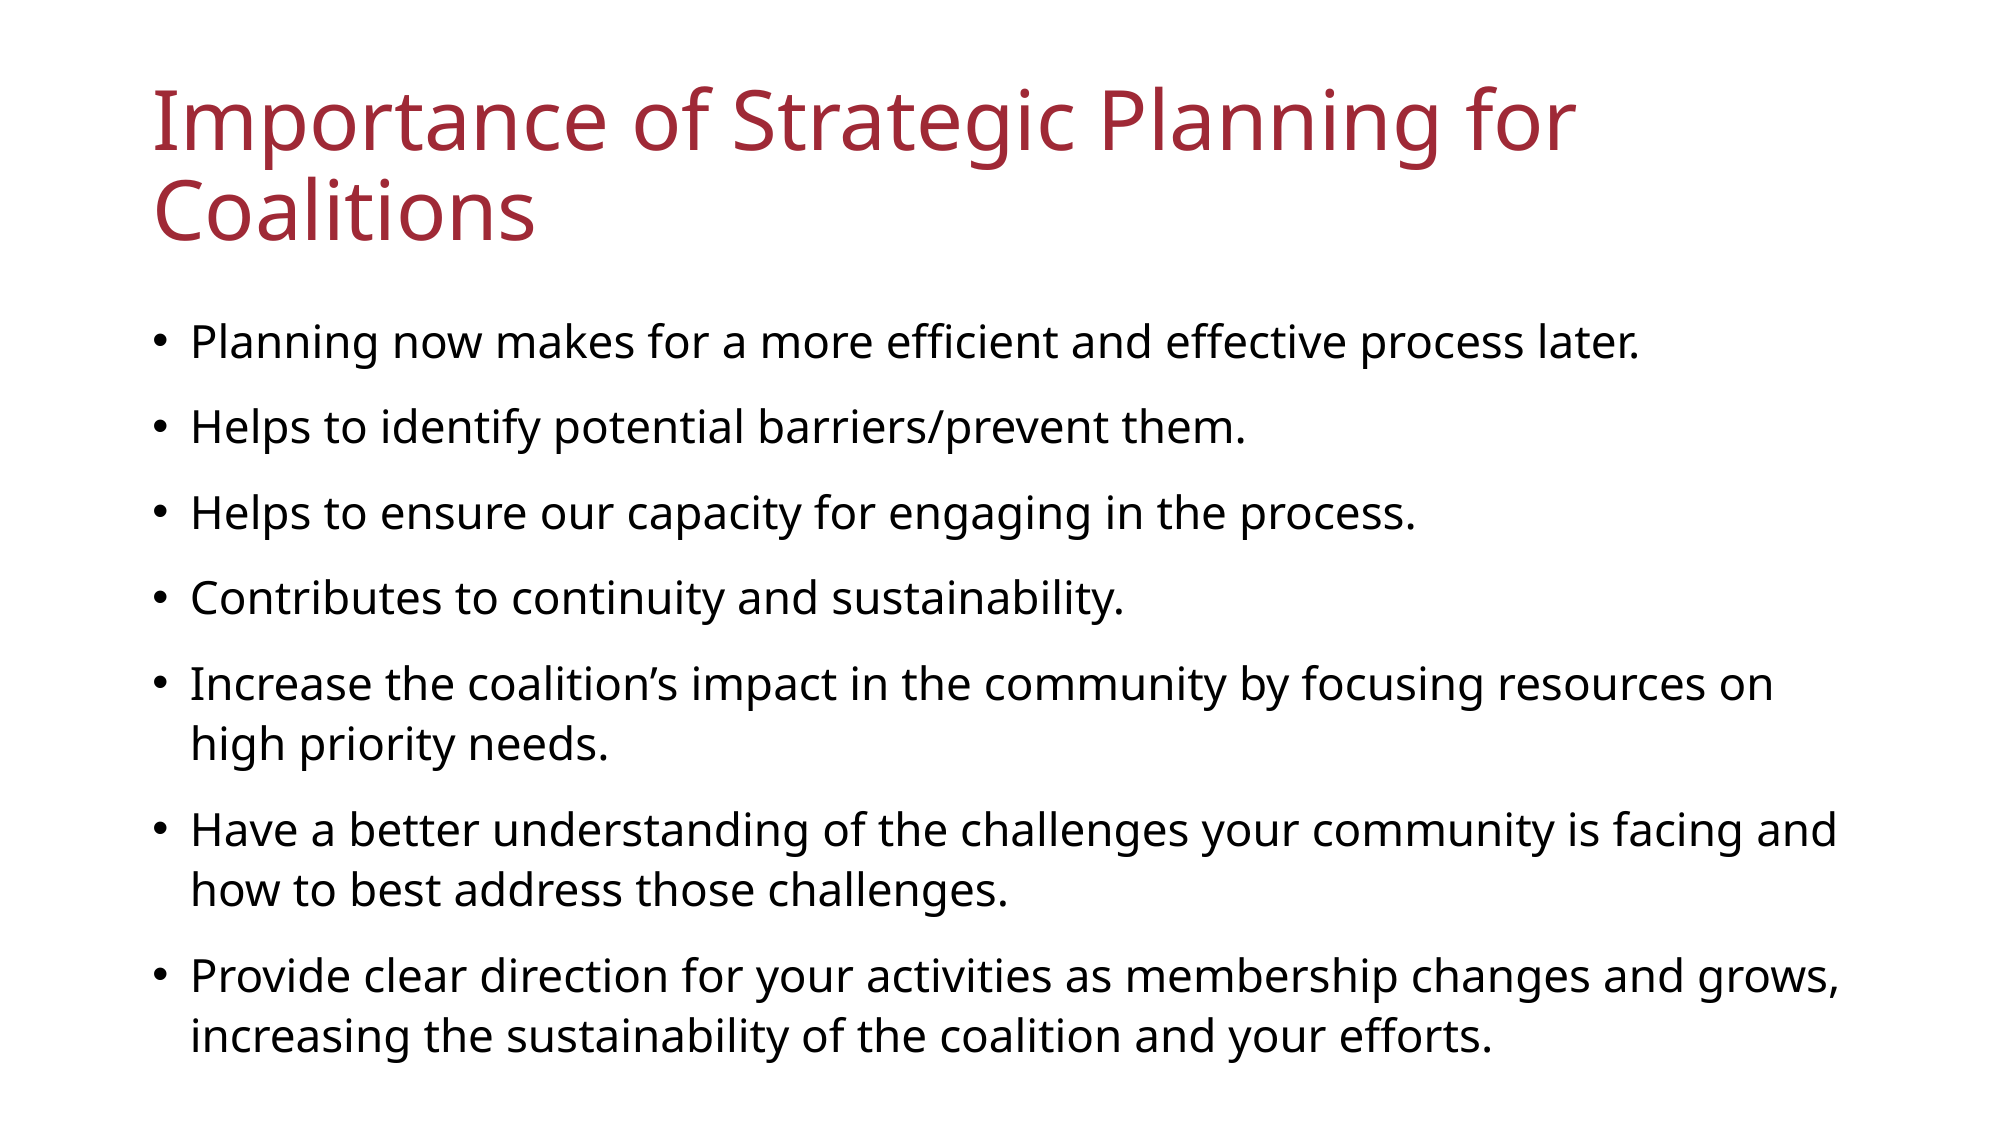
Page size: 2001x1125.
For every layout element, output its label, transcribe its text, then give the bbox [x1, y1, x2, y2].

list Planning now makes for a more efficient and effective process later. Helps to identify potential barriers/prevent them. Helps to ensure our capacity for engaging in the process. Contributes to continuity and sustainability. Increase the coalition’s impact in the community by focusing resources on high priority needs. Have a better understanding of the challenges your community is facing and how to best address those challenges. Provide clear direction for your activities as membership changes and grows, increasing the sustainability of the coalition and your efforts. [137, 299, 1863, 1066]
title Importance of Strategic Planning for Coalitions [137, 59, 1863, 278]
